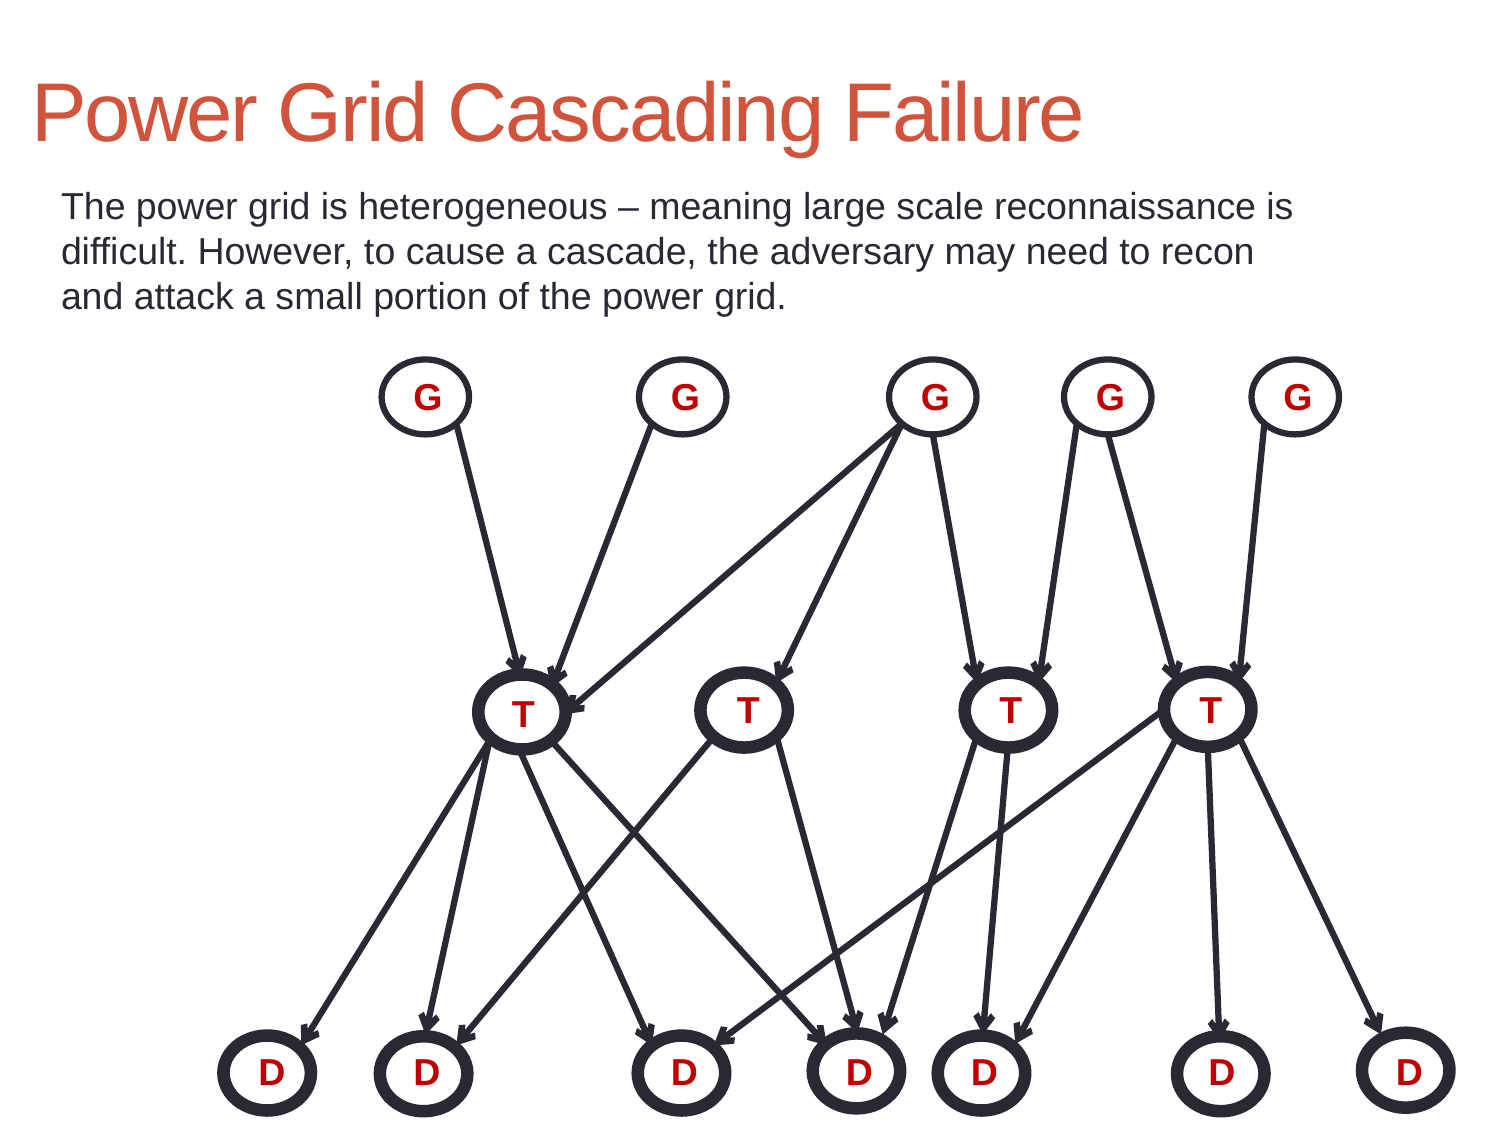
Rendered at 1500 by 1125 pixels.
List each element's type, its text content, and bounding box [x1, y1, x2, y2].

text_box [221, 1033, 314, 1113]
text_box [550, 423, 562, 688]
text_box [563, 423, 902, 715]
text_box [455, 423, 521, 677]
text_box [1249, 357, 1342, 437]
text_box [932, 434, 978, 684]
text_box [700, 722, 710, 732]
text_box [379, 357, 472, 437]
title Power Grid Cascading Failure [16, 0, 1500, 217]
text_box G [656, 365, 702, 420]
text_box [455, 735, 710, 1046]
text_box [635, 1055, 728, 1113]
text_box [810, 1054, 903, 1111]
text_box The power grid is heterogeneous – meaning large scale reconnaissance is difficult. However, to cause a cascade, the adversary may need to recon and attack a small portion of the power grid. [46, 174, 1325, 325]
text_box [1238, 423, 1265, 684]
text_box G [398, 365, 445, 426]
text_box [1238, 735, 1382, 1035]
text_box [1107, 434, 1178, 684]
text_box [1038, 423, 1078, 684]
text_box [713, 709, 1165, 1046]
text_box [1061, 357, 1154, 437]
text_box [377, 1054, 470, 1114]
text_box [295, 1054, 317, 1106]
text_box [886, 357, 979, 437]
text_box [1207, 746, 1220, 1041]
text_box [550, 740, 710, 1046]
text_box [1173, 734, 1179, 1045]
text_box [636, 357, 729, 420]
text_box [520, 751, 548, 1046]
text_box G [1081, 365, 1127, 426]
text_box G [906, 365, 952, 426]
text_box [1162, 669, 1254, 749]
text_box [962, 670, 1055, 706]
text_box [935, 1054, 1028, 1113]
text_box G [1268, 365, 1315, 426]
text_box [476, 672, 567, 732]
text_box [1174, 1034, 1267, 1114]
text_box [300, 740, 490, 1046]
text_box [1359, 1030, 1452, 1110]
